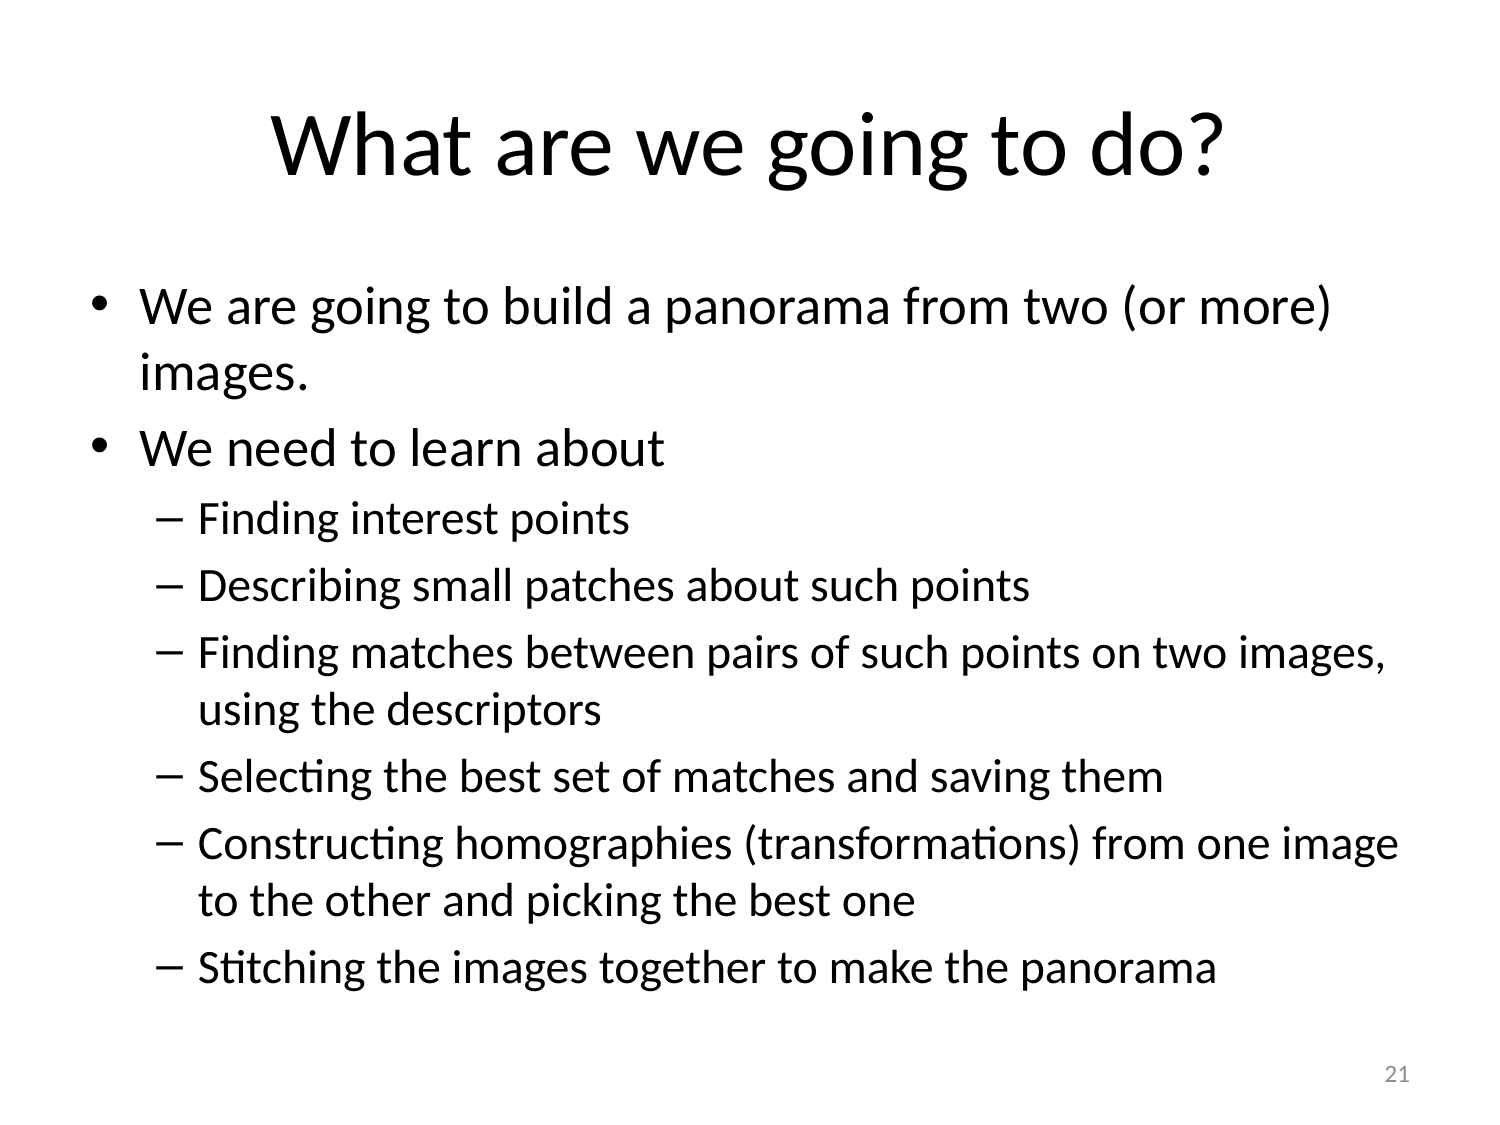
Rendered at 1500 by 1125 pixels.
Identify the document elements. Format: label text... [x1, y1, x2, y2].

title What are we going to do? [75, 45, 1425, 233]
slide_number 21 [1074, 1042, 1425, 1103]
list We are going to build a panorama from two (or more) images. We need to learn about Finding interest points Describing small patches about such points Finding matches between pairs of such points on two images, using the descriptors Selecting the best set of matches and saving them Constructing homographies (transformations) from one image to the other and picking the best one Stitching the images together to make the panorama [75, 262, 1425, 1005]
